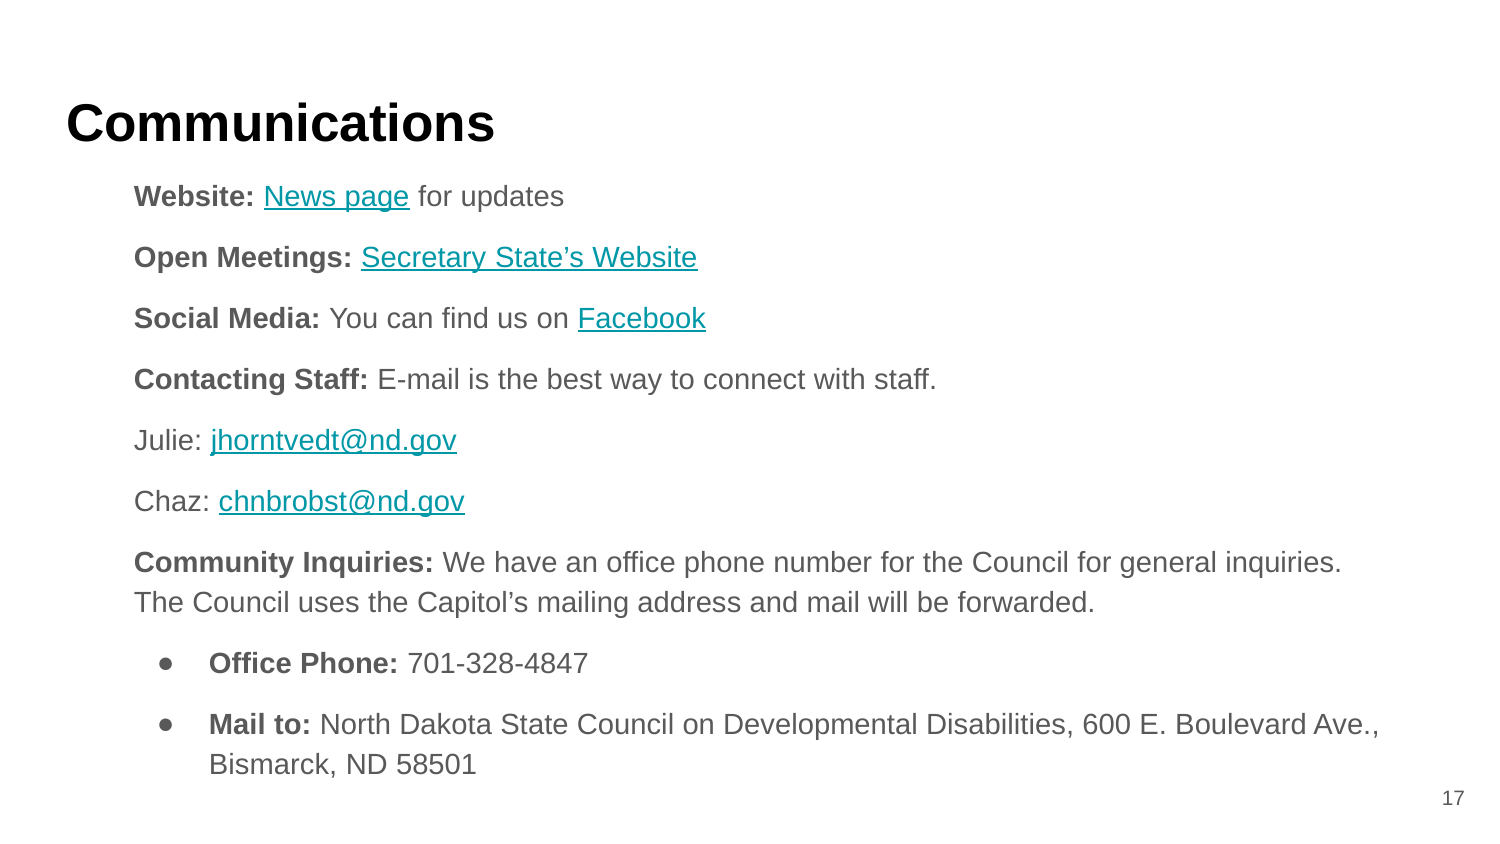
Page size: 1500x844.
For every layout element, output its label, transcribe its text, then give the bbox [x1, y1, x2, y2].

slide_number 17 [1389, 764, 1480, 830]
title Communications [51, 72, 1449, 167]
text_box Website: News page for updates Open Meetings: Secretary State’s Website Social Media: You can find us on Facebook Contacting Staff: E-mail is the best way to connect with staff. Julie: jhorntvedt@nd.gov Chaz: chnbrobst@nd.gov Community Inquiries: We have an office phone number for the Council for general inquiries. The Council uses the Capitol’s mailing address and mail will be forwarded. Office Phone: 701-328-4847 Mail to: North Dakota State Council on Developmental Disabilities, 600 E. Boulevard Ave., Bismarck, ND 58501 [118, 157, 1406, 796]
